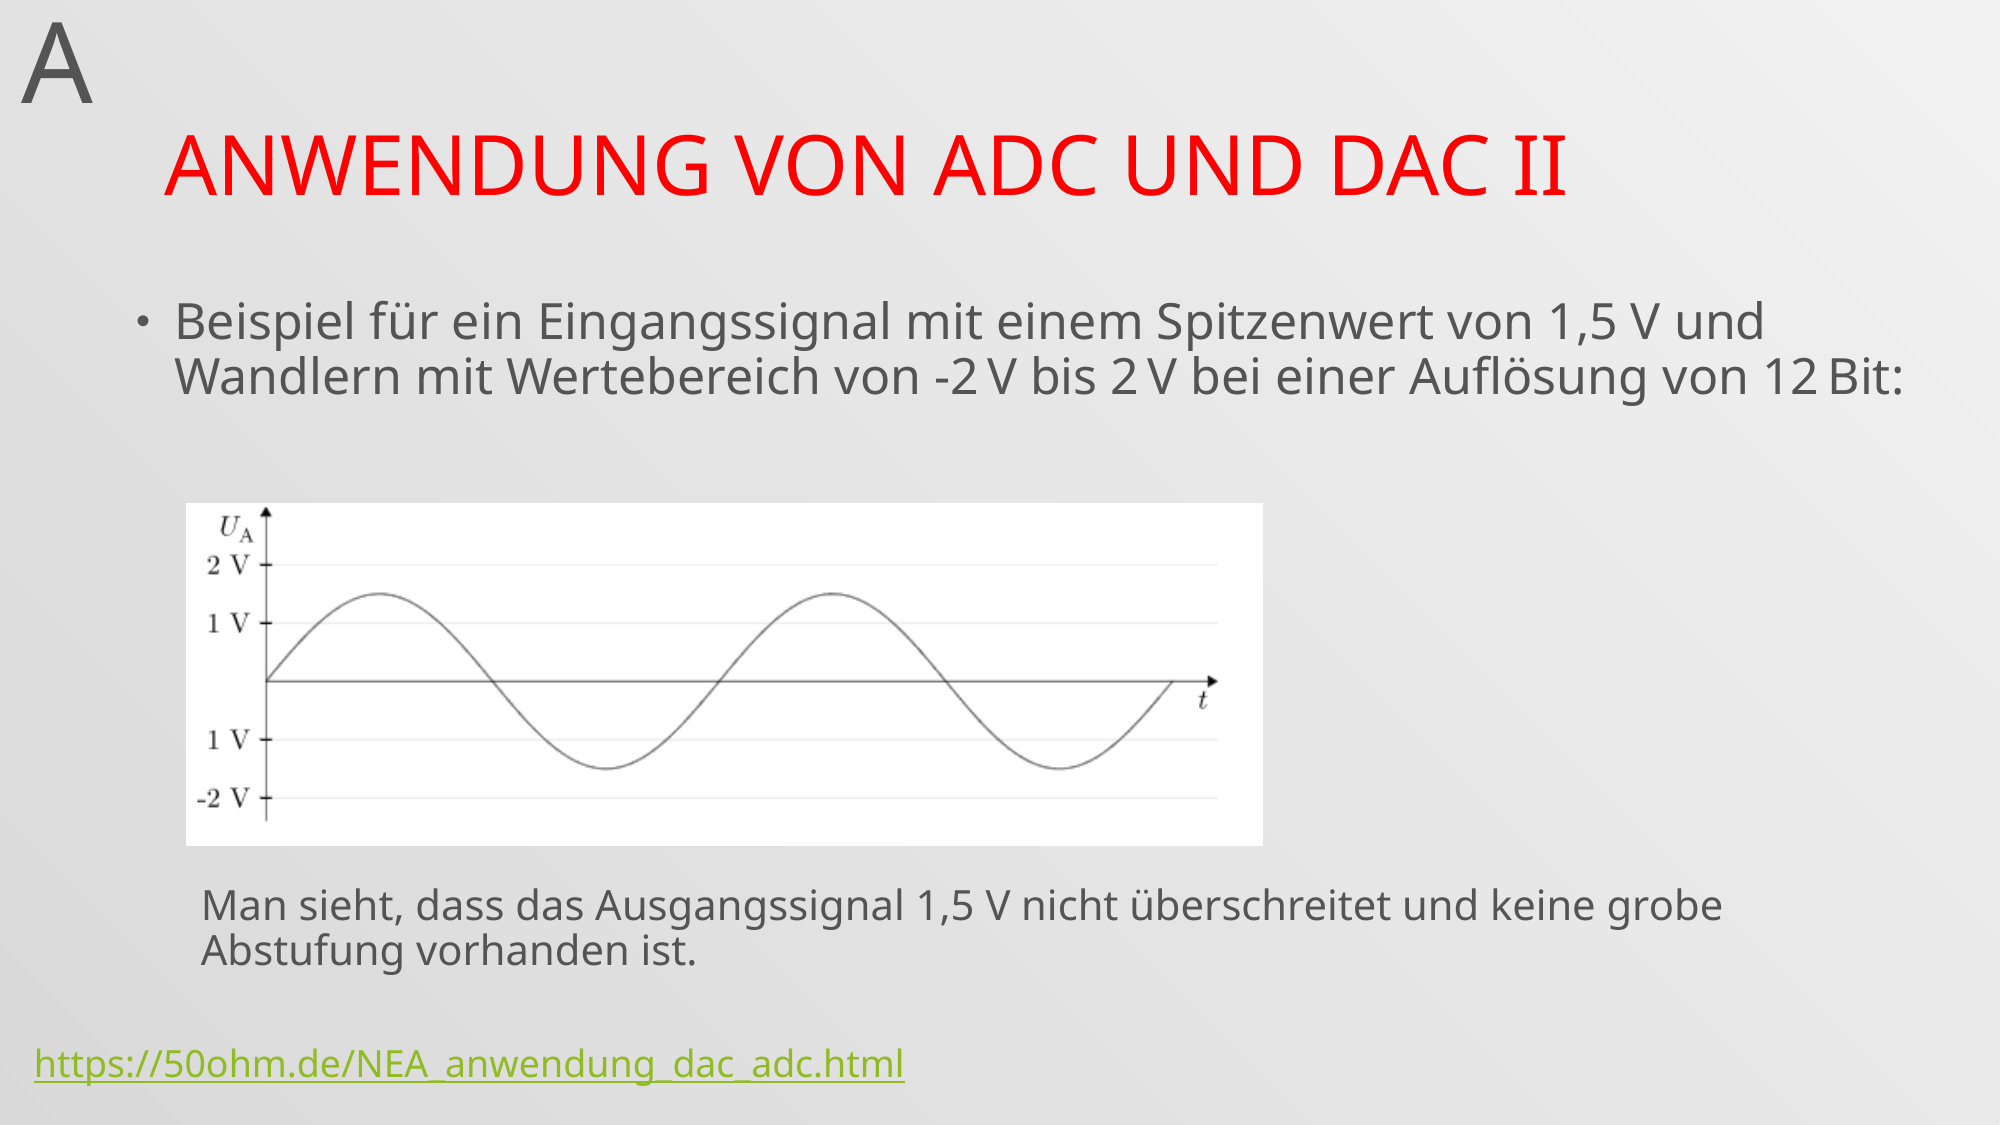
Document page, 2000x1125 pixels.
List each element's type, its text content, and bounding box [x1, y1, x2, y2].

picture [186, 503, 1263, 846]
text_box A [6, 0, 109, 134]
title Anwendung von ADC und DAC II [149, 3, 1750, 222]
text_box Man sieht, dass das Ausgangssignal 1,5 V nicht überschreitet und keine grobe Abstufung vorhanden ist. [186, 877, 1781, 982]
list Beispiel für ein Eingangssignal mit einem Spitzenwert von 1,5 V und Wandlern mit Wertebereich von -2 V bis 2 V bei einer Auflösung von 12 Bit: [114, 289, 1936, 480]
text_box https://50ohm.de/NEA_anwendung_dac_adc.html [19, 1032, 1272, 1125]
